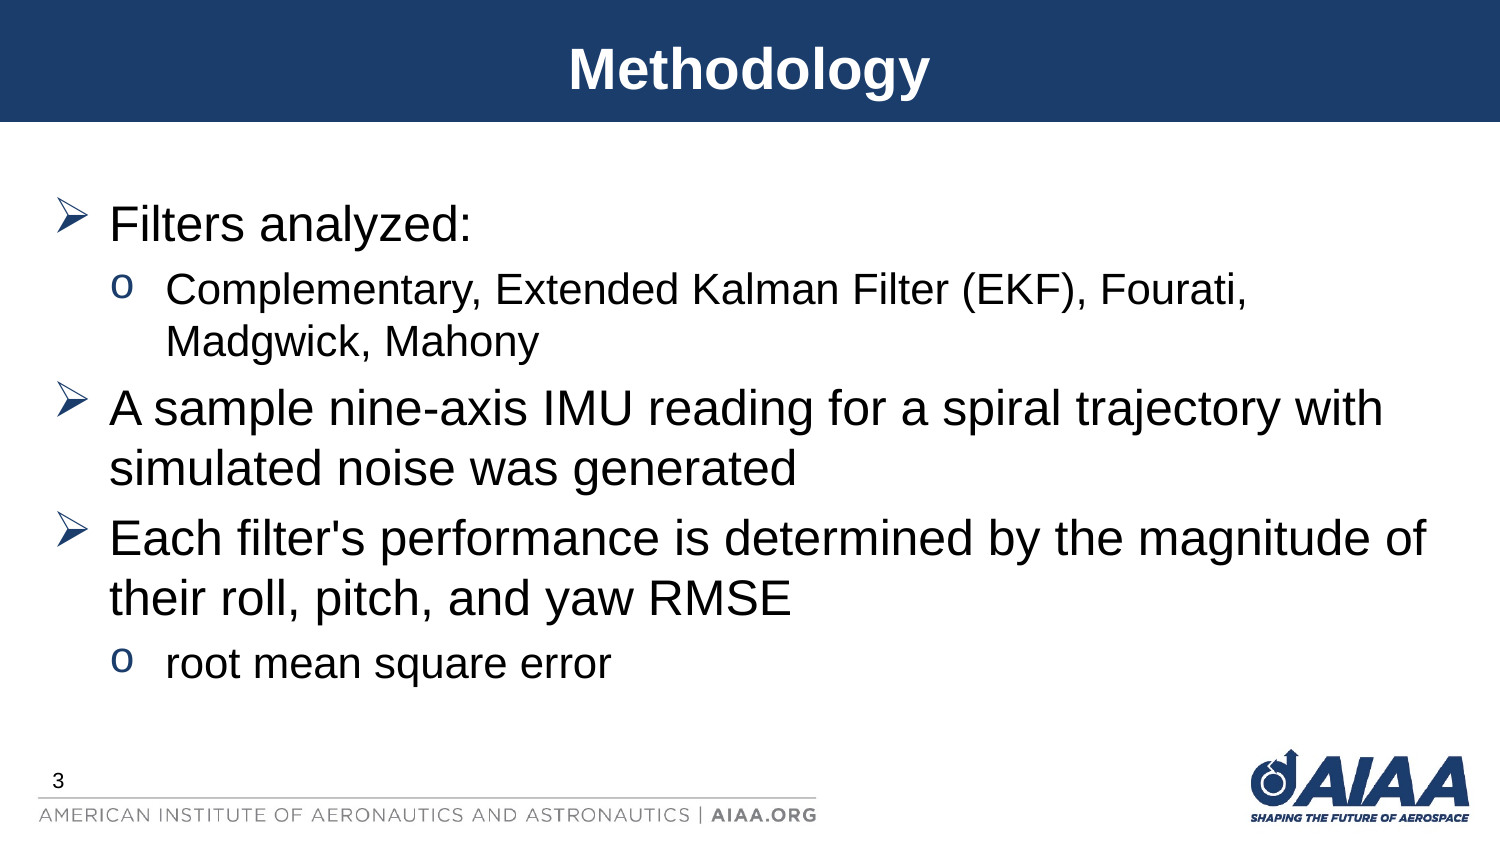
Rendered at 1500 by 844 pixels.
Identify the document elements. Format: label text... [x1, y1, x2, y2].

title Methodology [37, 23, 1463, 109]
slide_number 3 [37, 759, 188, 788]
picture [0, 122, 1500, 844]
list Filters analyzed: Complementary, Extended Kalman Filter (EKF), Fourati, Madgwick, Mahony A sample nine-axis IMU reading for a spiral trajectory with simulated noise was generated Each filter's performance is determined by the magnitude of their roll, pitch, and yaw RMSE root mean square error [37, 184, 1464, 737]
